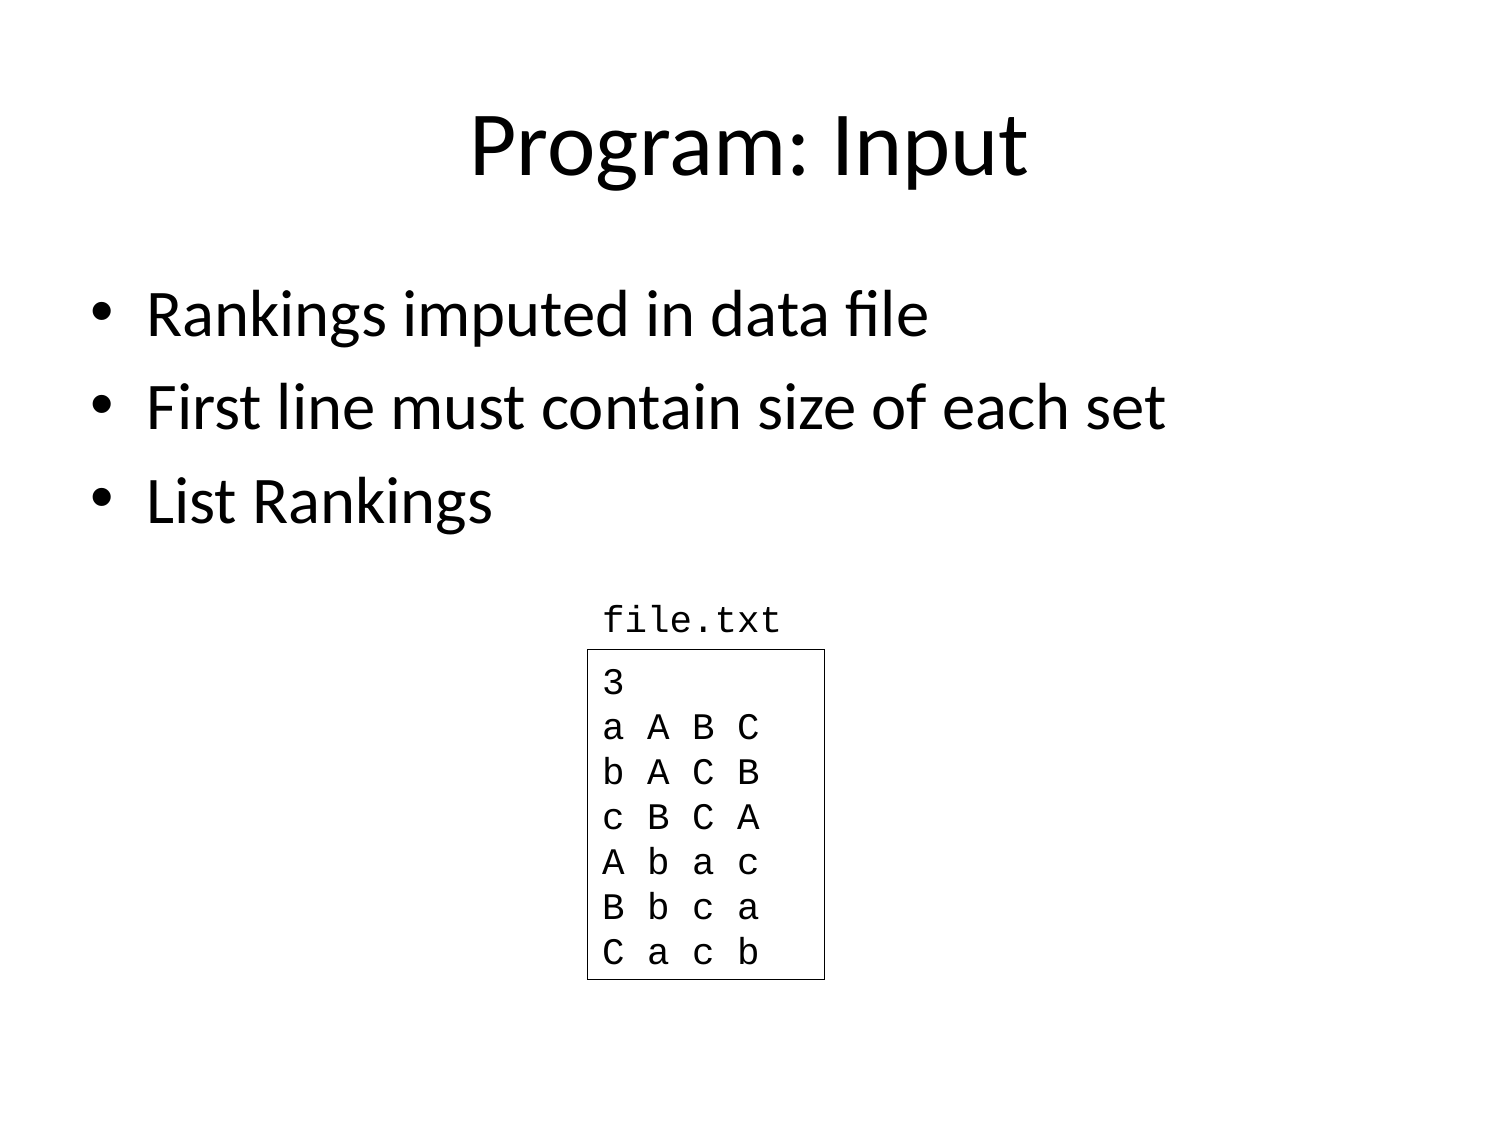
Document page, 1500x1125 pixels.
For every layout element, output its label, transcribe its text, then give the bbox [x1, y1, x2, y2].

text_box file.txt [587, 587, 825, 648]
title Program: Input [75, 45, 1425, 233]
list Rankings imputed in data file First line must contain size of each set List Rankings [75, 262, 1425, 1005]
text_box 3 a A B C b A C B c B C A A b a c B b c a C a c b [587, 649, 825, 980]
